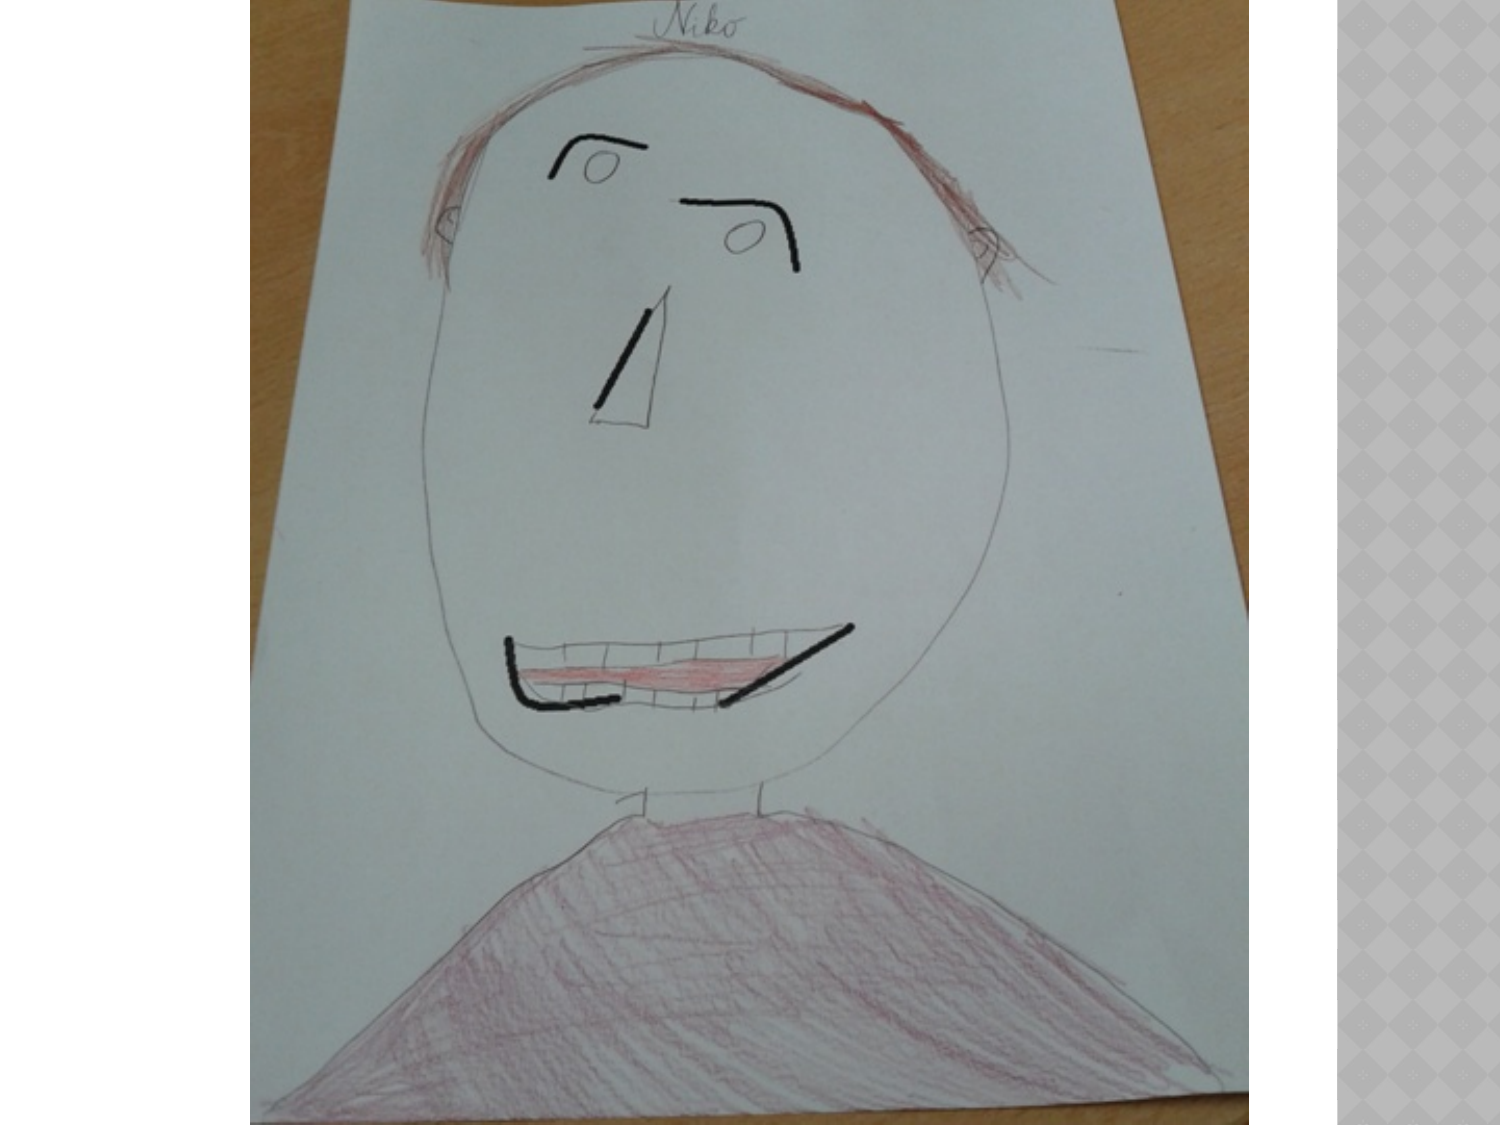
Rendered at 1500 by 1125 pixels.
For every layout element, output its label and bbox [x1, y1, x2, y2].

picture [250, 0, 1250, 1125]
